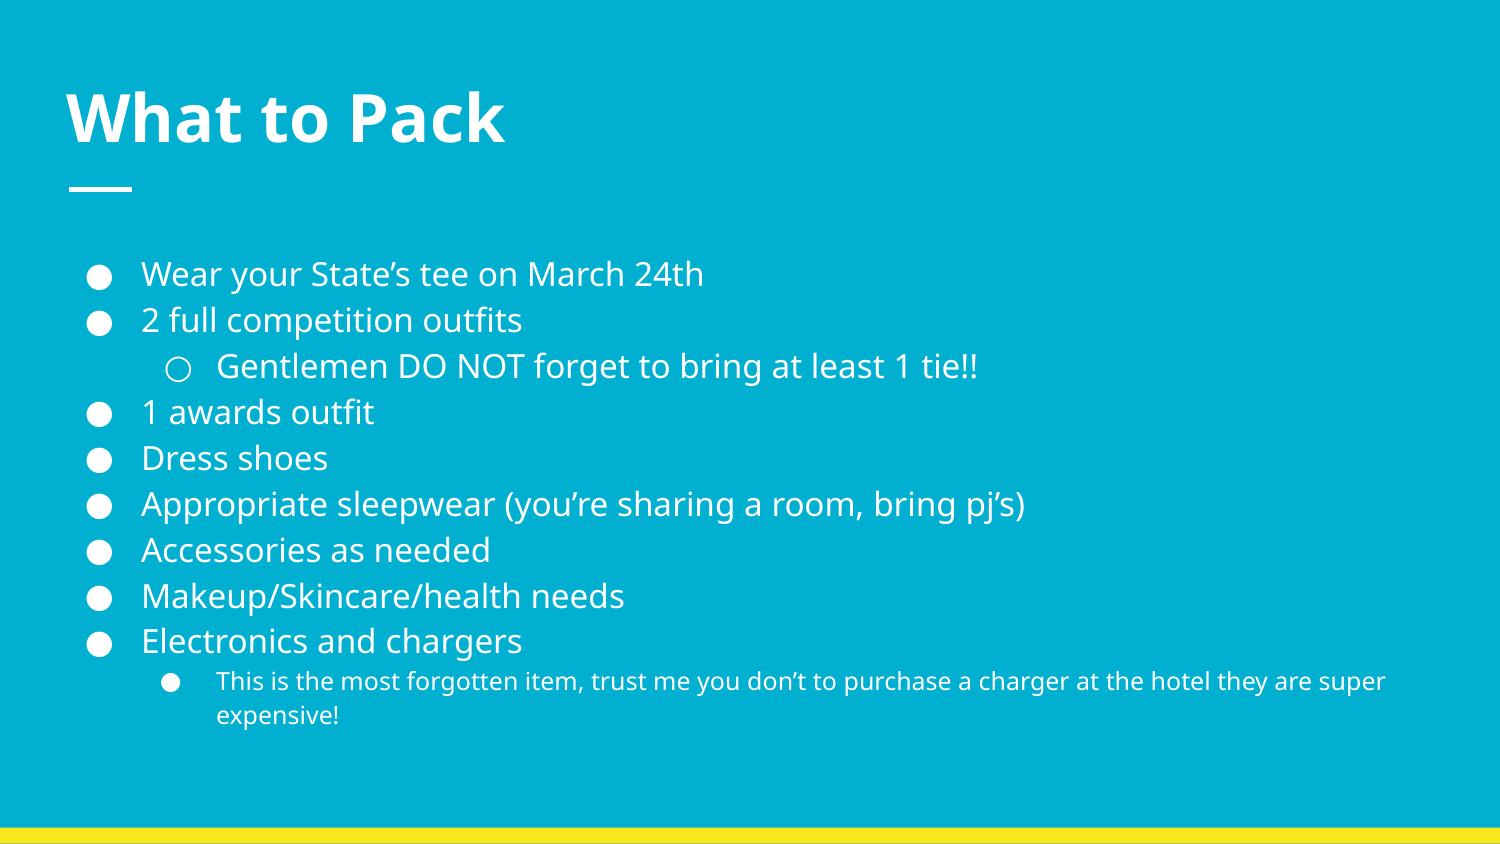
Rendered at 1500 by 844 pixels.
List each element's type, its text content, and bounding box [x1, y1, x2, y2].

list Wear your State’s tee on March 24th 2 full competition outfits Gentlemen DO NOT forget to bring at least 1 tie!! 1 awards outfit Dress shoes Appropriate sleepwear (you’re sharing a room, bring pj’s) Accessories as needed Makeup/Skincare/health needs Electronics and chargers This is the most forgotten item, trust me you don’t to purchase a charger at the hotel they are super expensive! [51, 232, 1449, 750]
title What to Pack [51, 61, 1449, 167]
